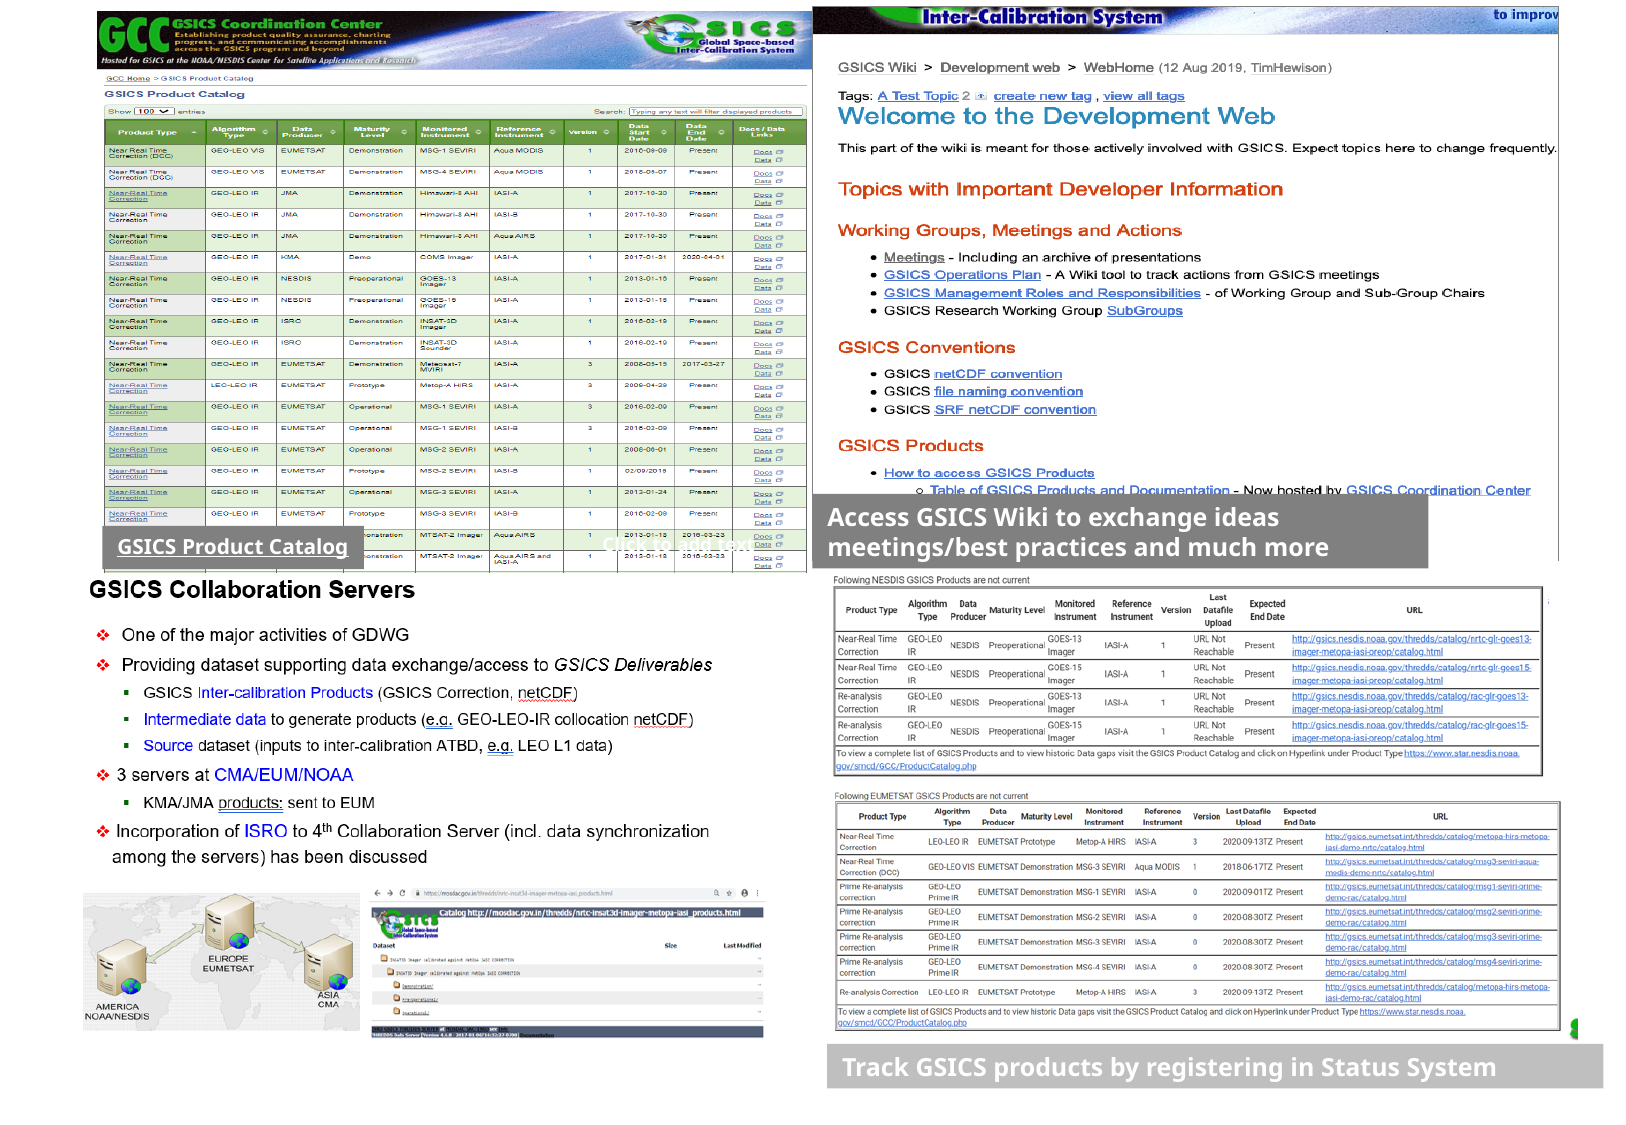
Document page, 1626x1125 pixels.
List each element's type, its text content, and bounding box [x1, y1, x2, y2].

picture [83, 579, 780, 1050]
text_box Track GSICS products by registering in Status System [827, 1043, 1604, 1089]
picture [97, 6, 1578, 1041]
